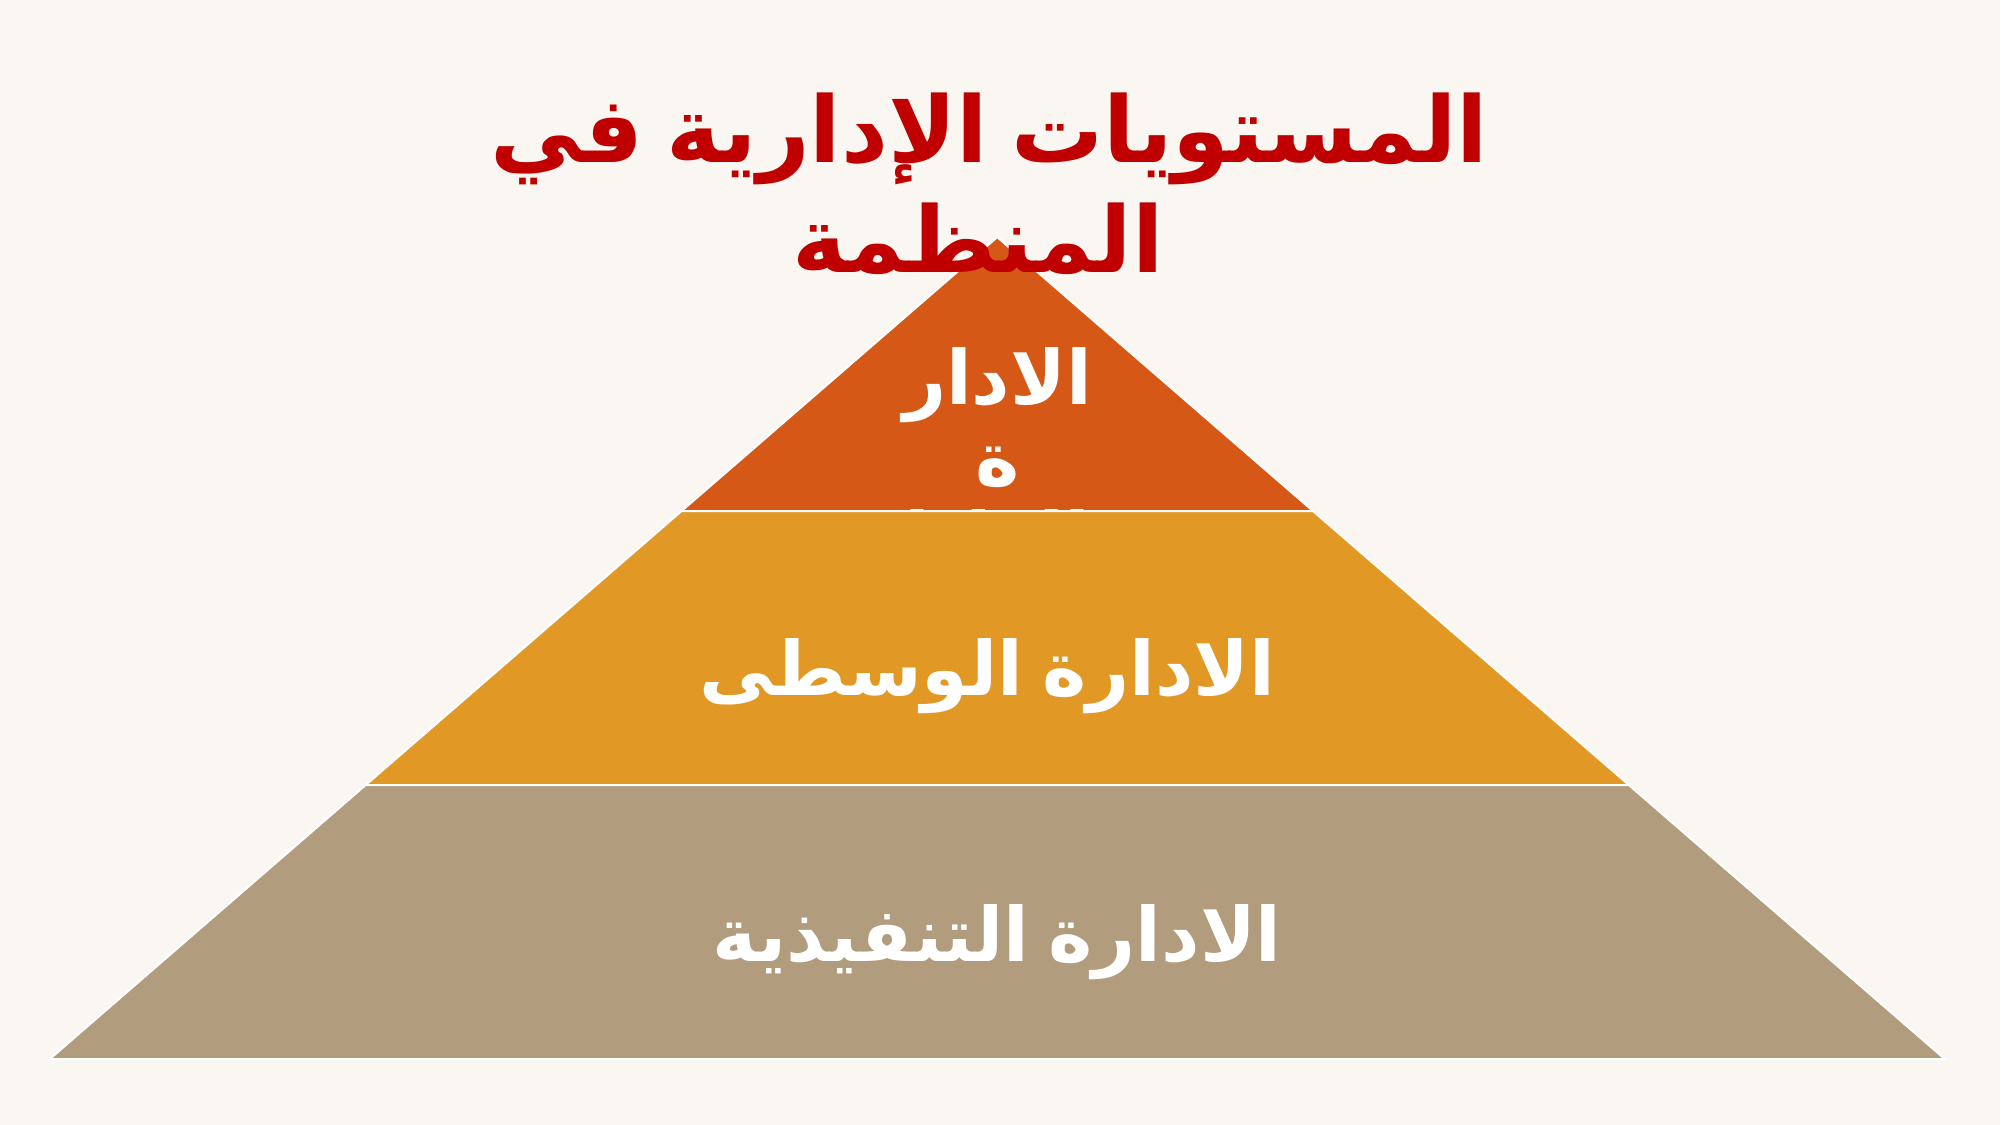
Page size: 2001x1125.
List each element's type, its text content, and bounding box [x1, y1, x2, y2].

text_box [49, 237, 1945, 1060]
text_box المستويات الإدارية في المنظمة [352, 63, 1628, 237]
